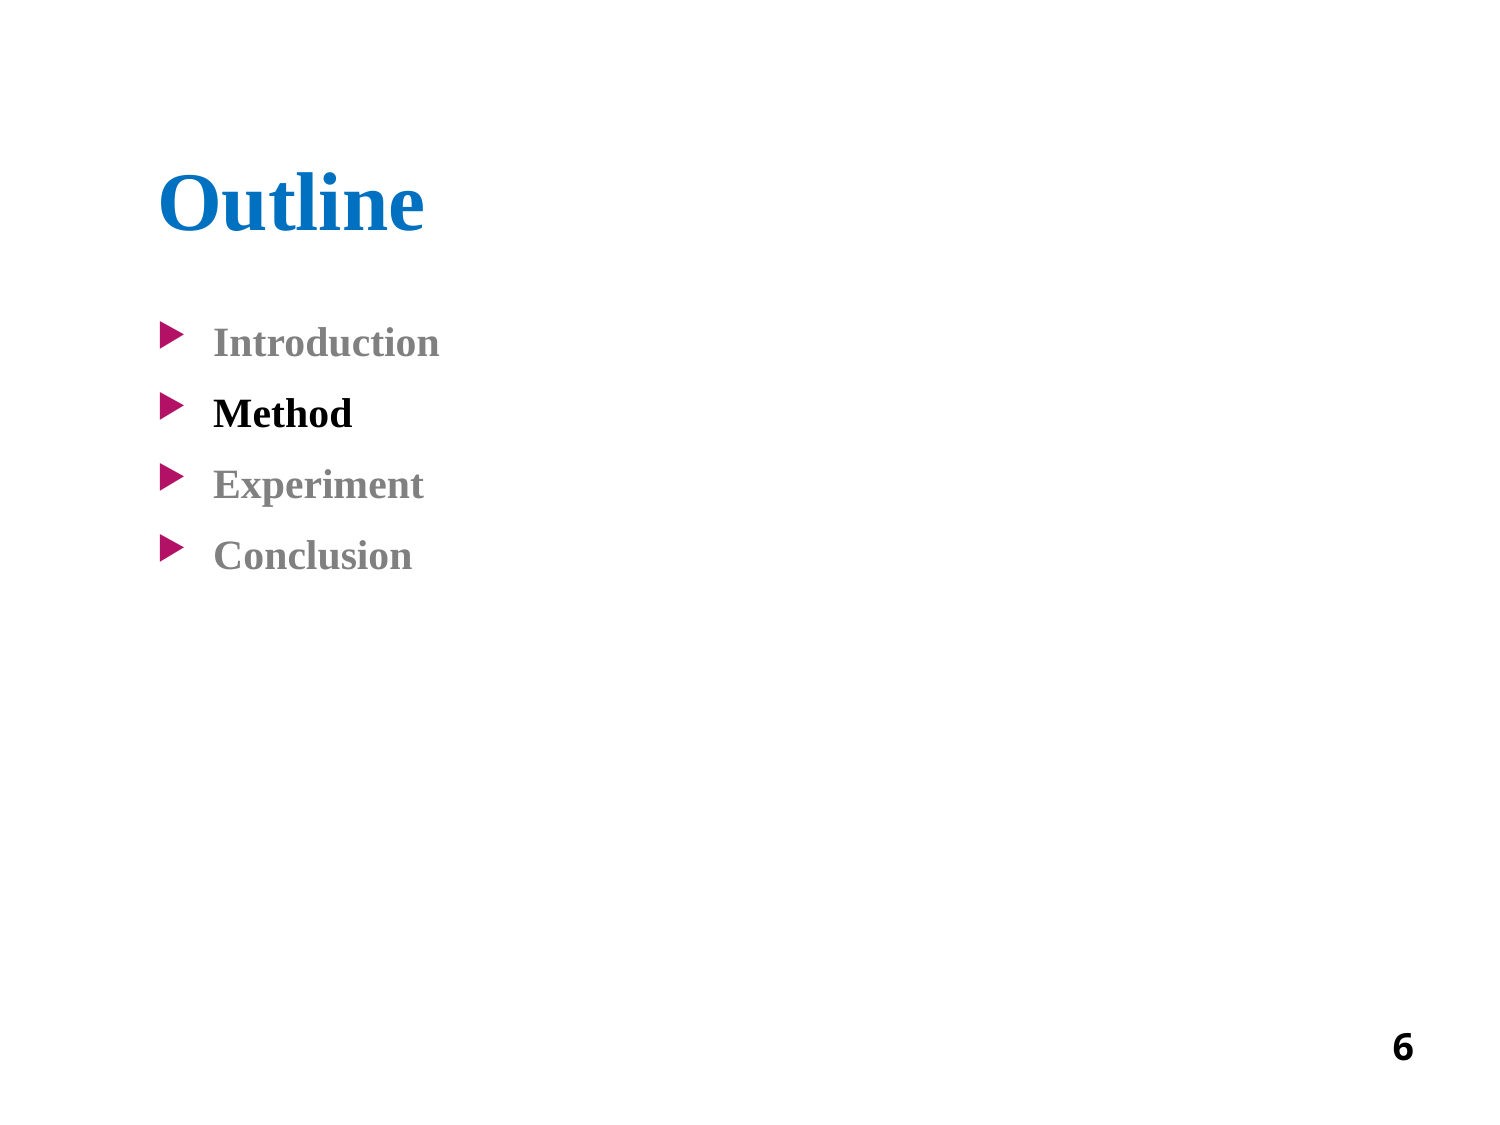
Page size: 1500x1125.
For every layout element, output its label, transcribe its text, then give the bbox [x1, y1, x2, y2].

title Outline [142, 138, 1183, 255]
list Introduction Method Experiment Conclusion [141, 307, 1183, 887]
slide_number 6 [1302, 955, 1433, 1082]
